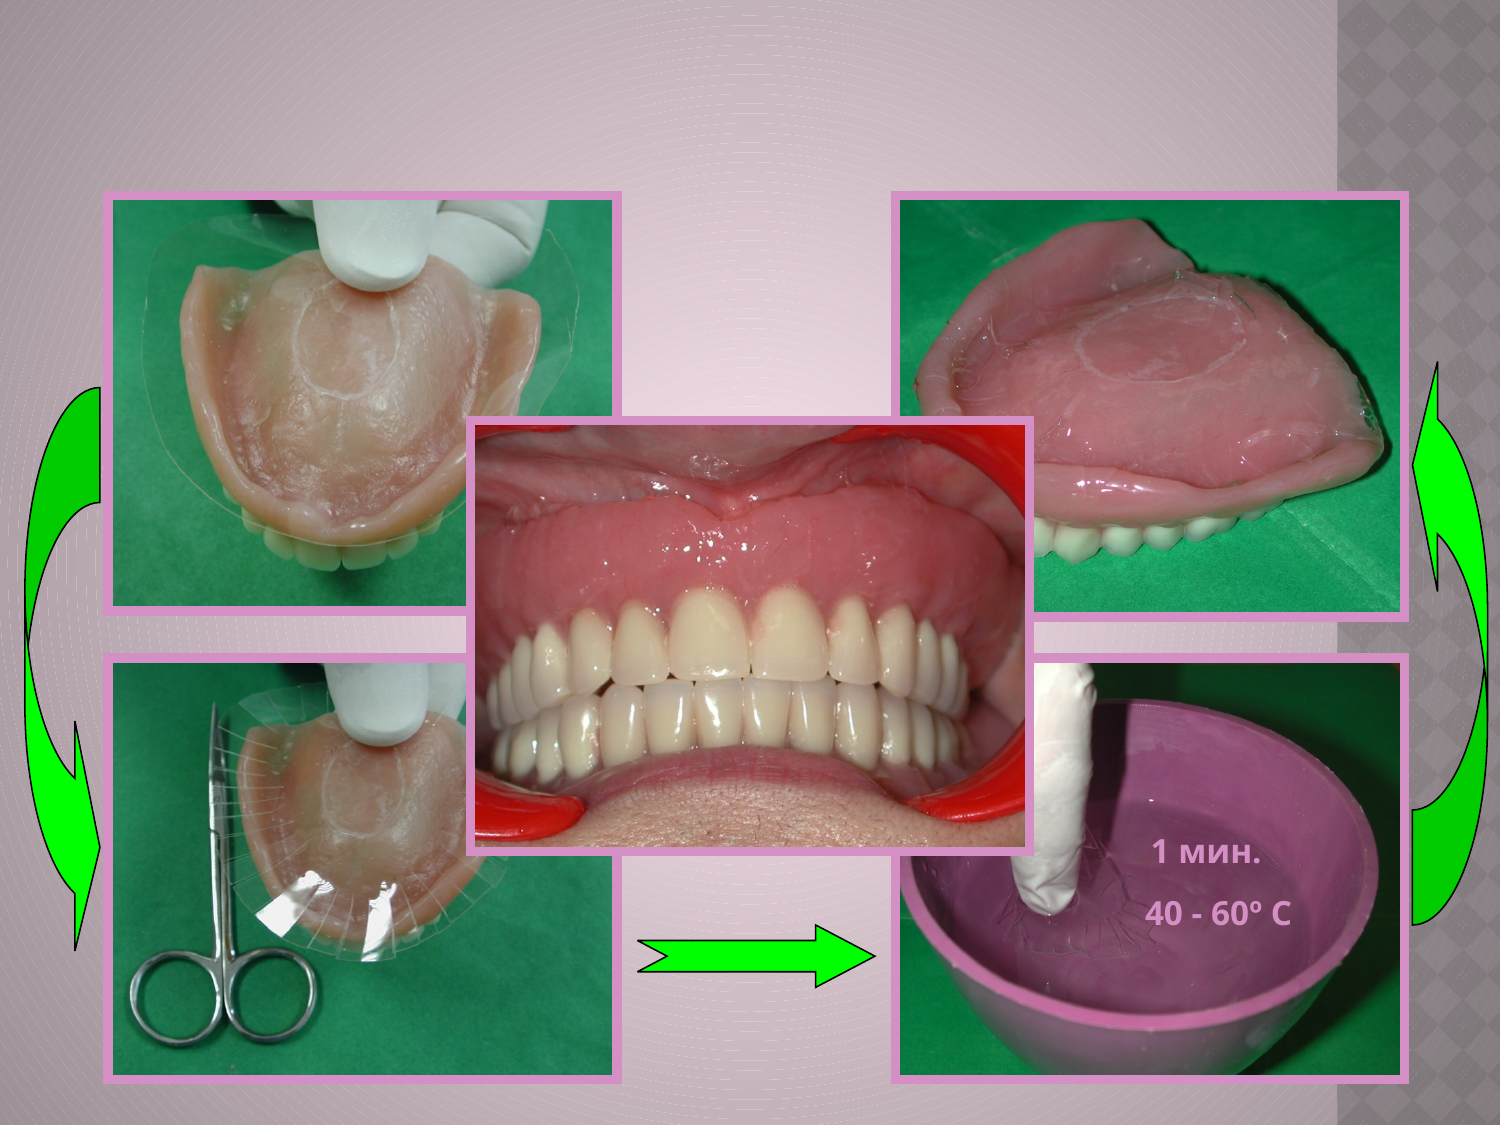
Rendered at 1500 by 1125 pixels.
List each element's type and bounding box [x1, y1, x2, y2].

picture [112, 199, 1401, 848]
text_box [637, 924, 875, 988]
picture [899, 662, 1401, 1076]
picture [112, 662, 613, 1076]
text_box [24, 387, 100, 952]
text_box [100, 54, 1451, 193]
text_box [1412, 361, 1488, 925]
